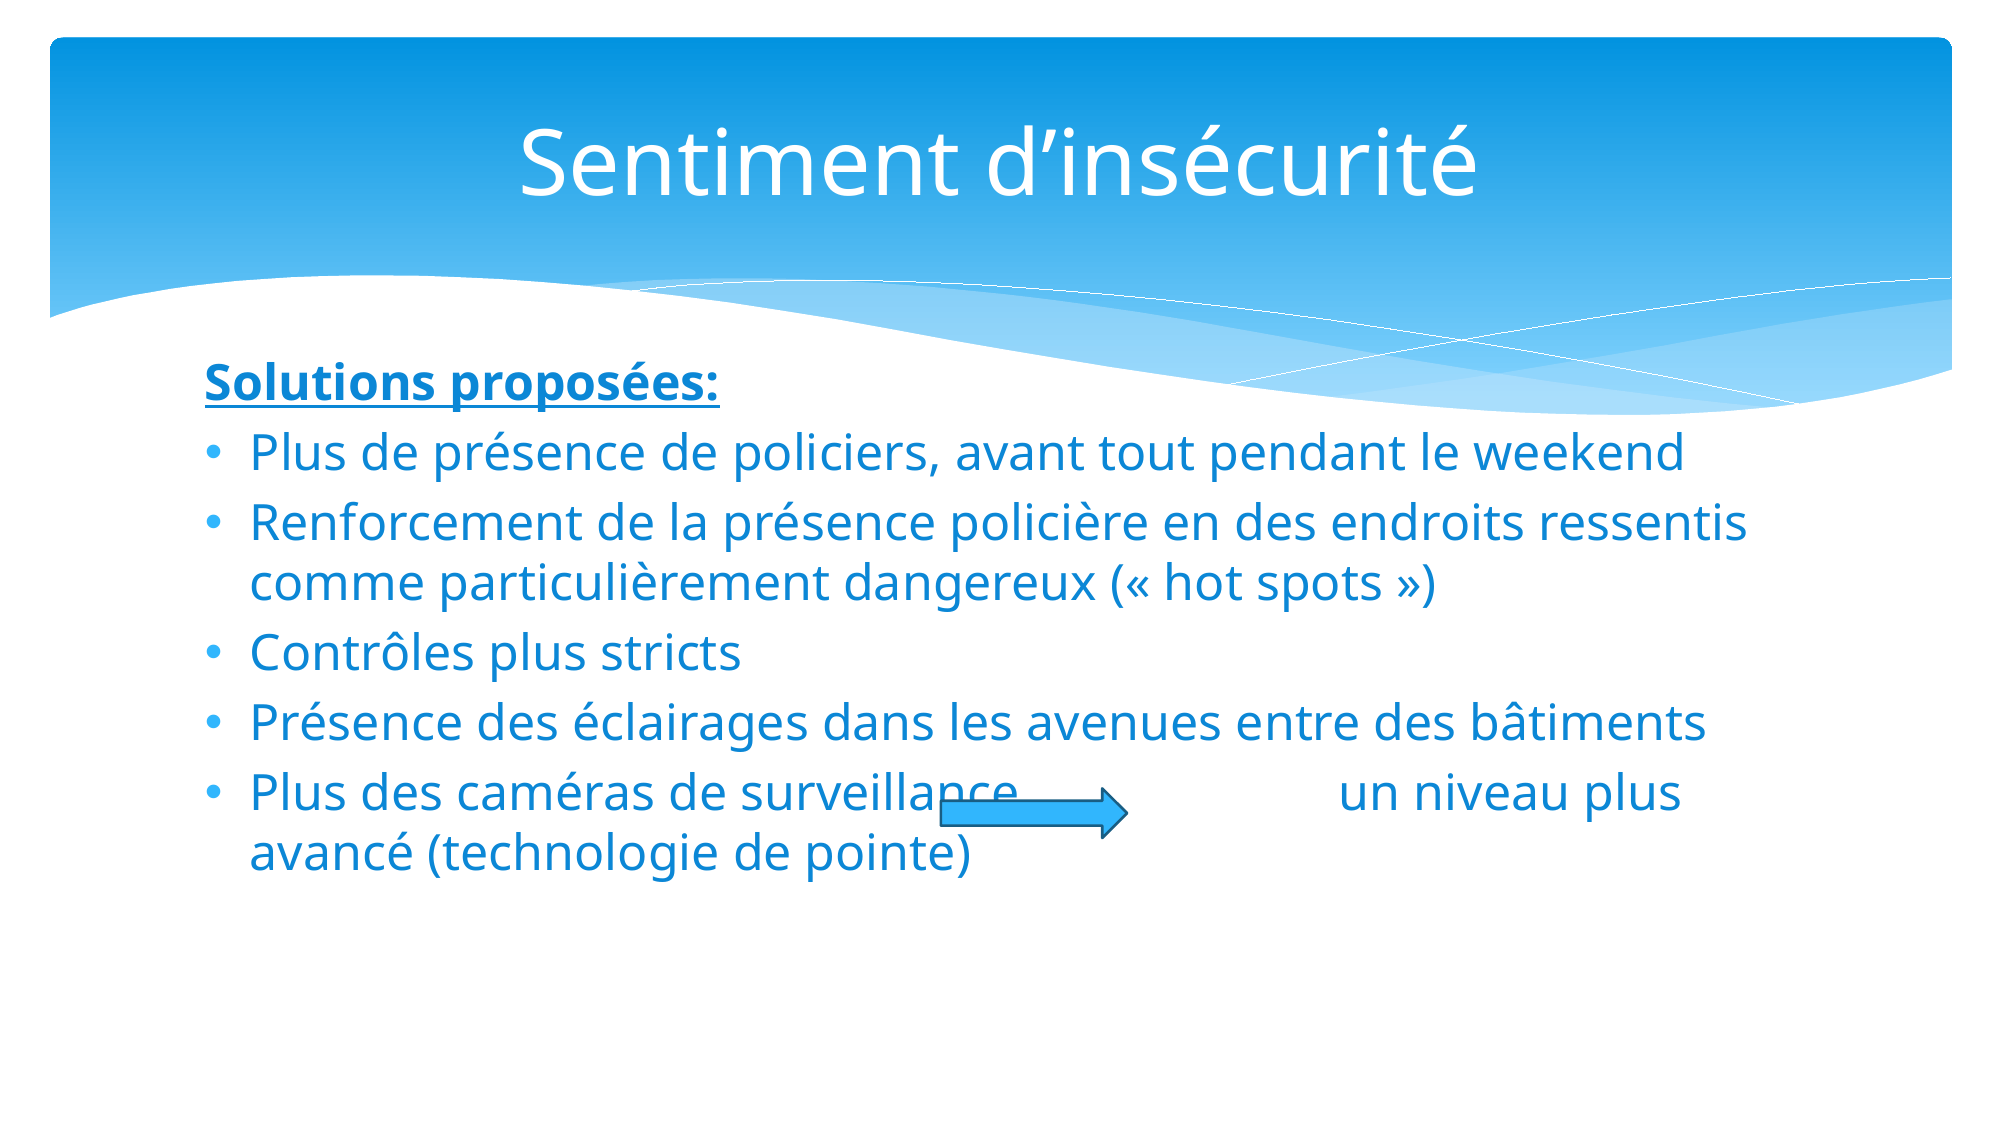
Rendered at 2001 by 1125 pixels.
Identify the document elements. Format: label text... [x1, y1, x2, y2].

title Sentiment d’insécurité [99, 55, 1900, 261]
list Solutions proposées: Plus de présence de policiers, avant tout pendant le weekend Renforcement de la présence policière en des endroits ressentis comme particulièrement dangereux (« hot spots ») Contrôles plus stricts Présence des éclairages dans les avenues entre des bâtiments Plus des caméras de surveillance un niveau plus avancé (technologie de pointe) [189, 343, 1811, 910]
text_box [939, 787, 1129, 840]
